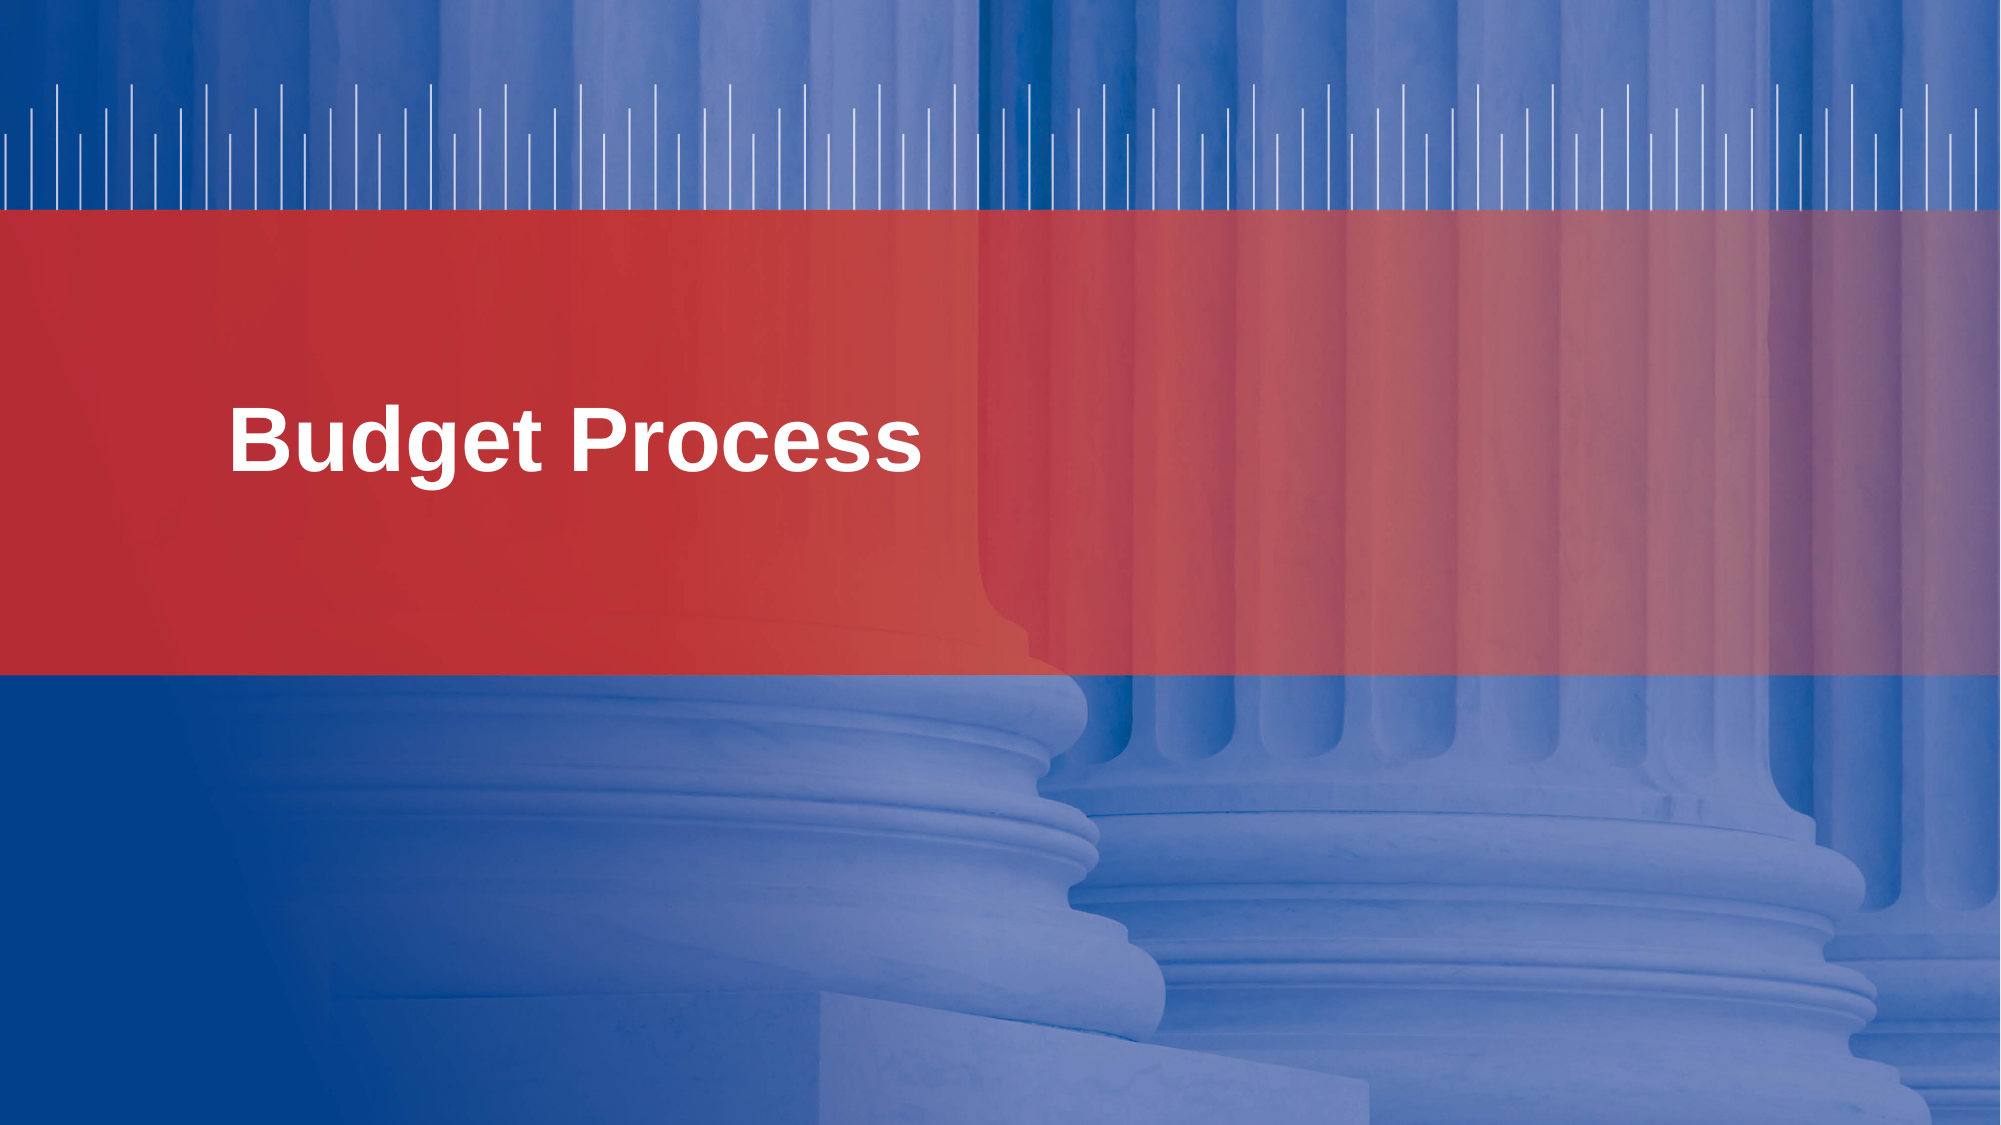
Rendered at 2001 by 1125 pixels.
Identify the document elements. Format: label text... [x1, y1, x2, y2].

picture [0, 0, 2001, 1125]
title Budget Process [212, 212, 1999, 672]
